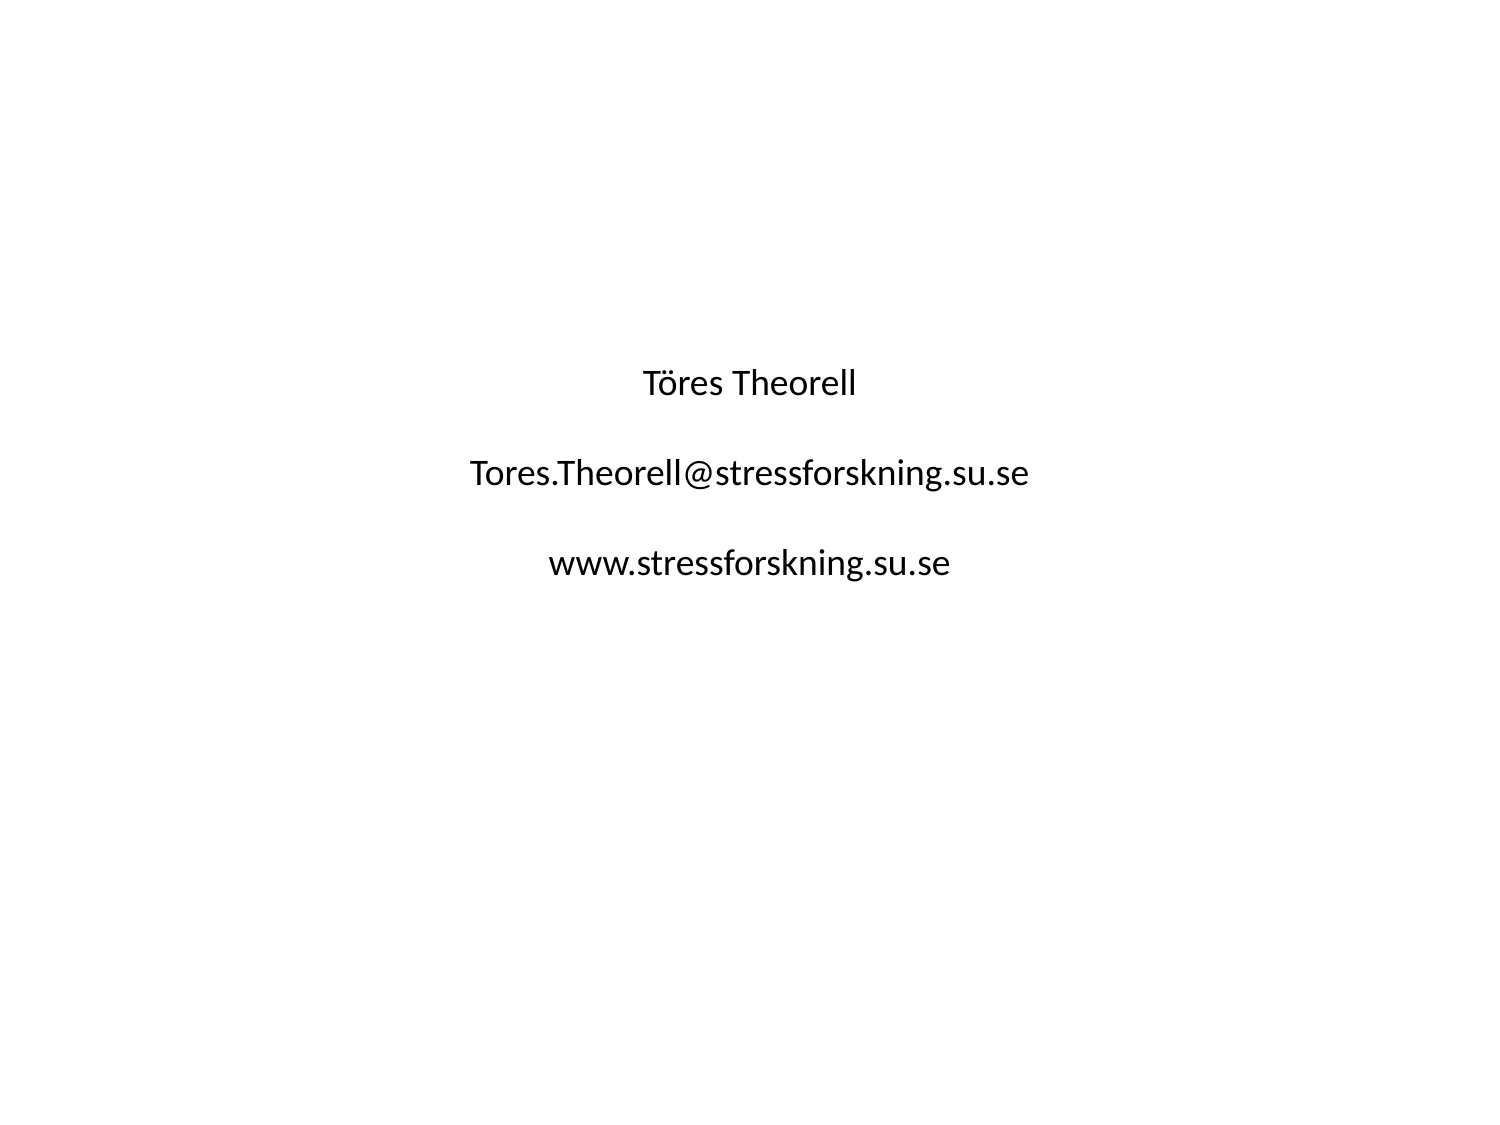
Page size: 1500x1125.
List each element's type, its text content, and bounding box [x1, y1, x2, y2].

title Töres Theorell Tores.Theorell@stressforskning.su.se www.stressforskning.su.se [112, 349, 1388, 591]
